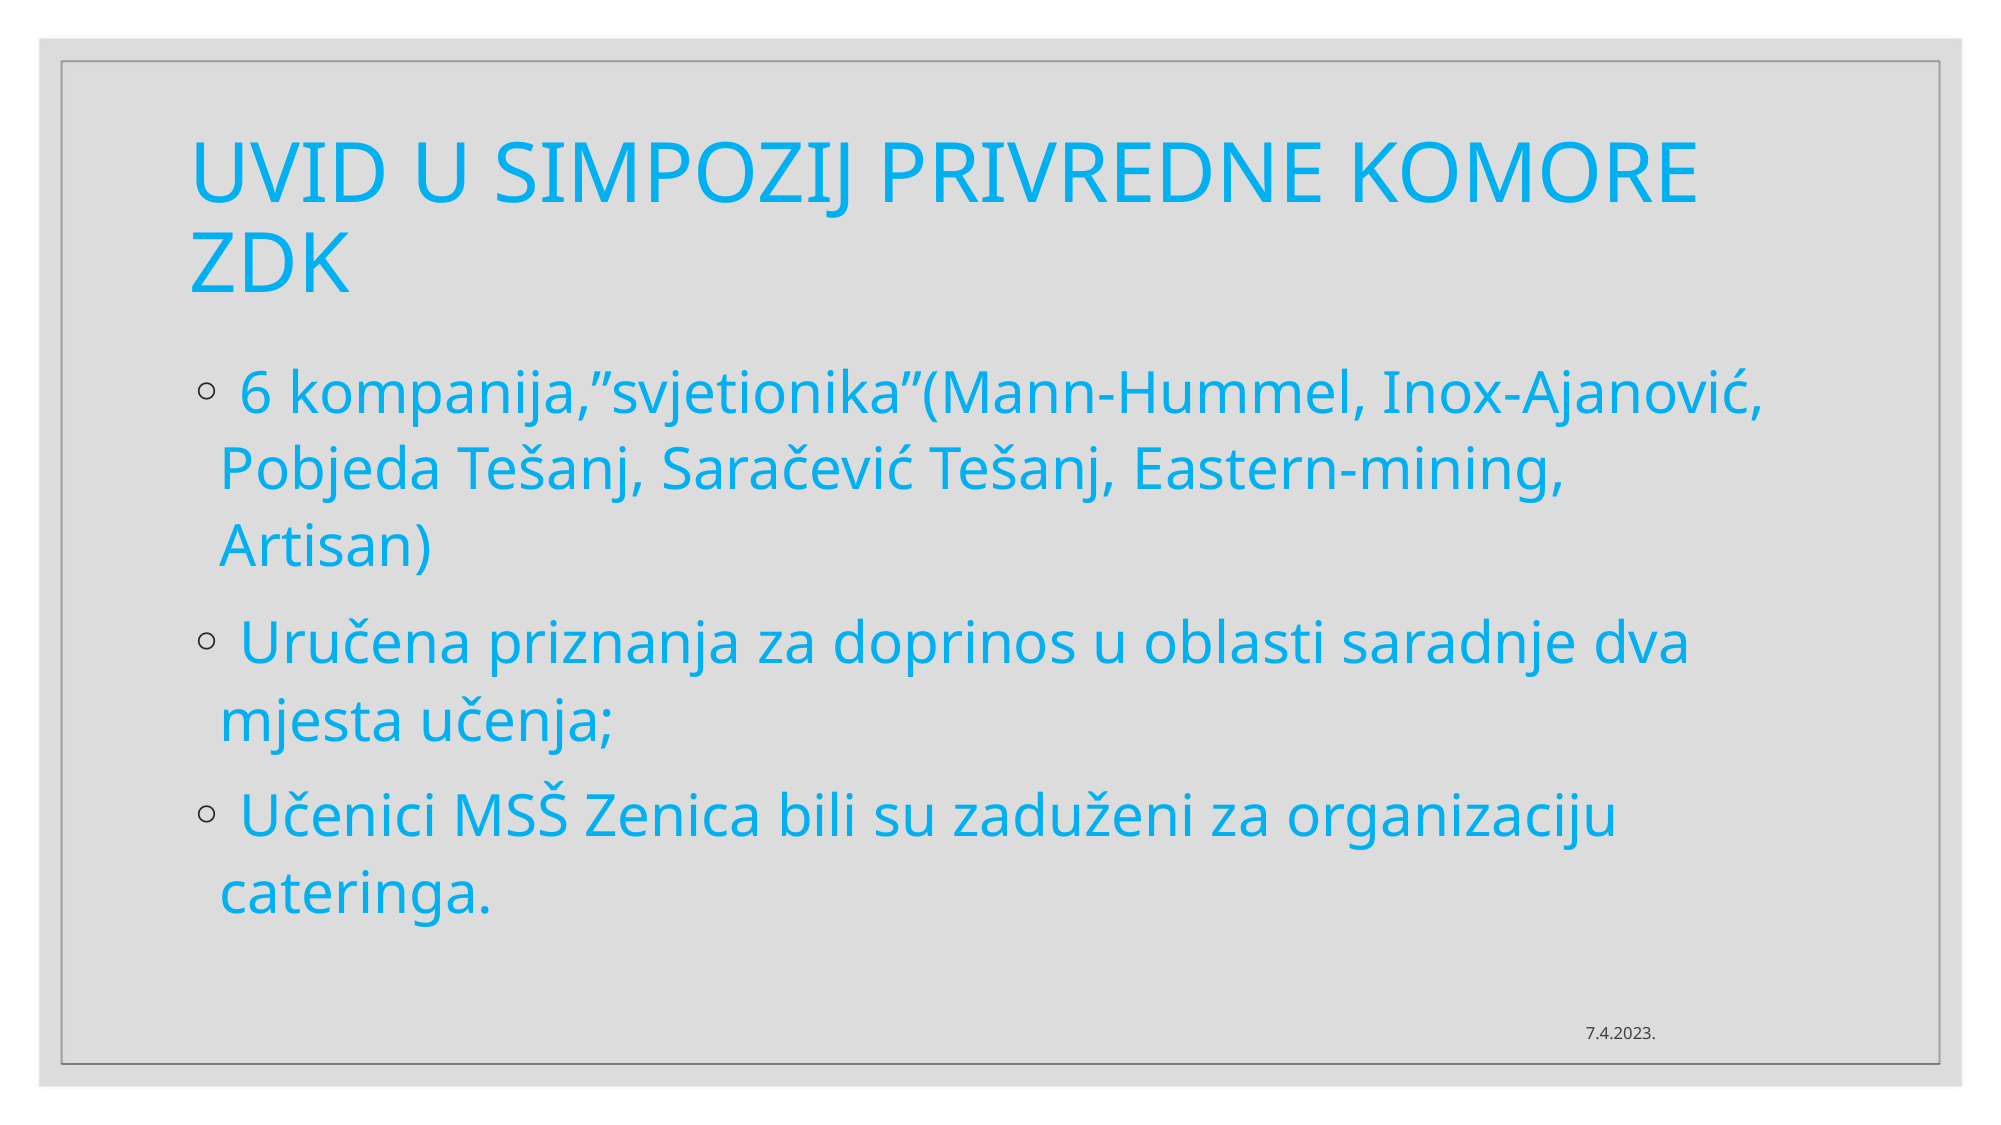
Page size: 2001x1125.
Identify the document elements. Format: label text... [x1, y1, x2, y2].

text_box cateringa. [219, 853, 541, 926]
text_box mjesta učenja; [219, 681, 662, 753]
text_box ◦ 6 kompanija,”svjetionika”(Mann-Hummel, Inox-Ajanović, Pobjeda Tešanj, Saračević Tešanj, Eastern-mining, Artisan) [189, 354, 1829, 579]
text_box UVID U SIMPOZIJ PRIVREDNE KOMORE ZDK [189, 117, 1719, 310]
text_box ◦ Uručena priznanja za doprinos u oblasti saradnje dva [189, 604, 1740, 676]
text_box [0, 0, 2000, 1125]
text_box ◦ Učenici MSŠ Zenica bili su zaduženi za organizaciju [189, 776, 1661, 849]
text_box 7.4.2023. [1585, 1022, 1681, 1043]
